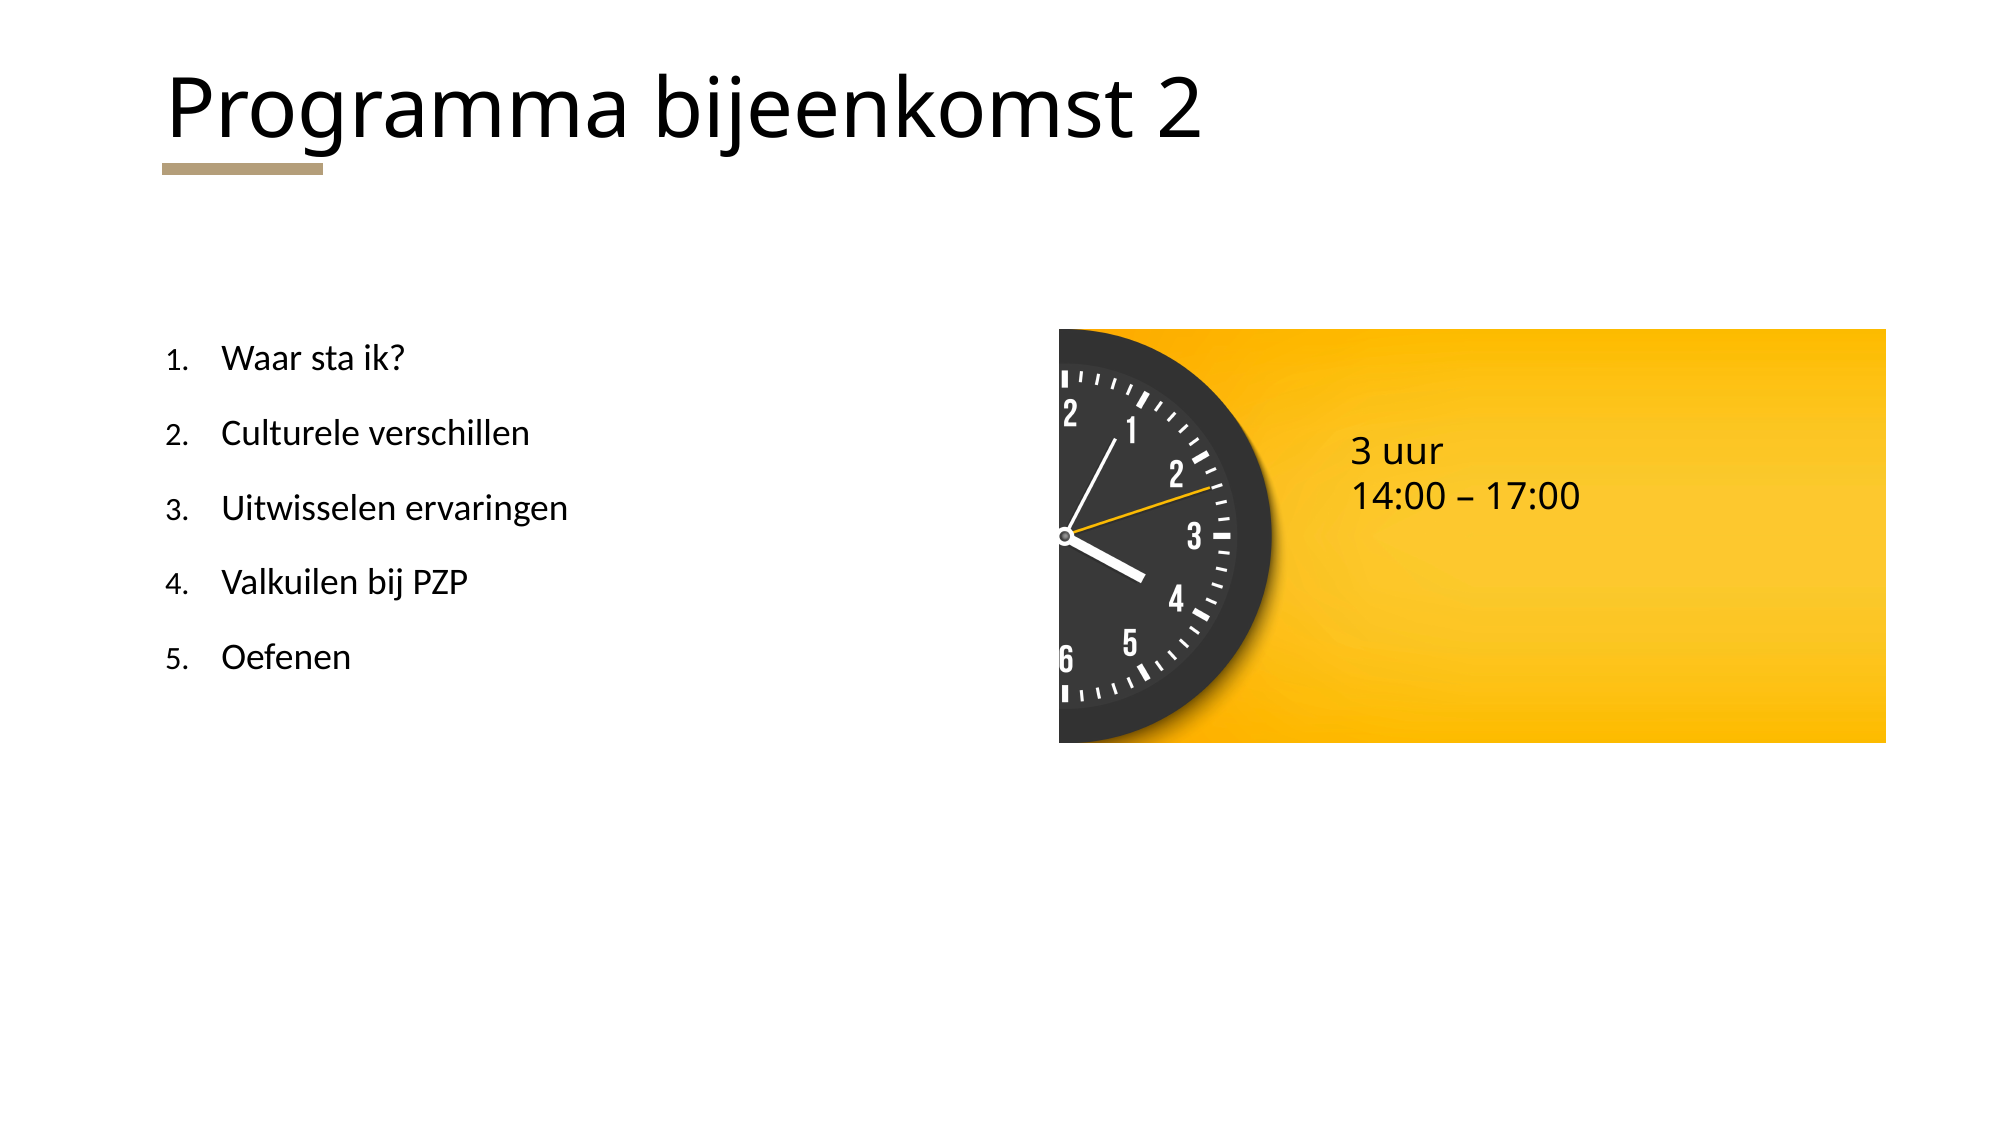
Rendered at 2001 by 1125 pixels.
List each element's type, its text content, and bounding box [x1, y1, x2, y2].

title Programma bijeenkomst 2 [150, 46, 1850, 242]
list Waar sta ik? Culturele verschillen Uitwisselen ervaringen Valkuilen bij PZP Oefenen [150, 316, 988, 844]
picture [1059, 329, 1886, 743]
